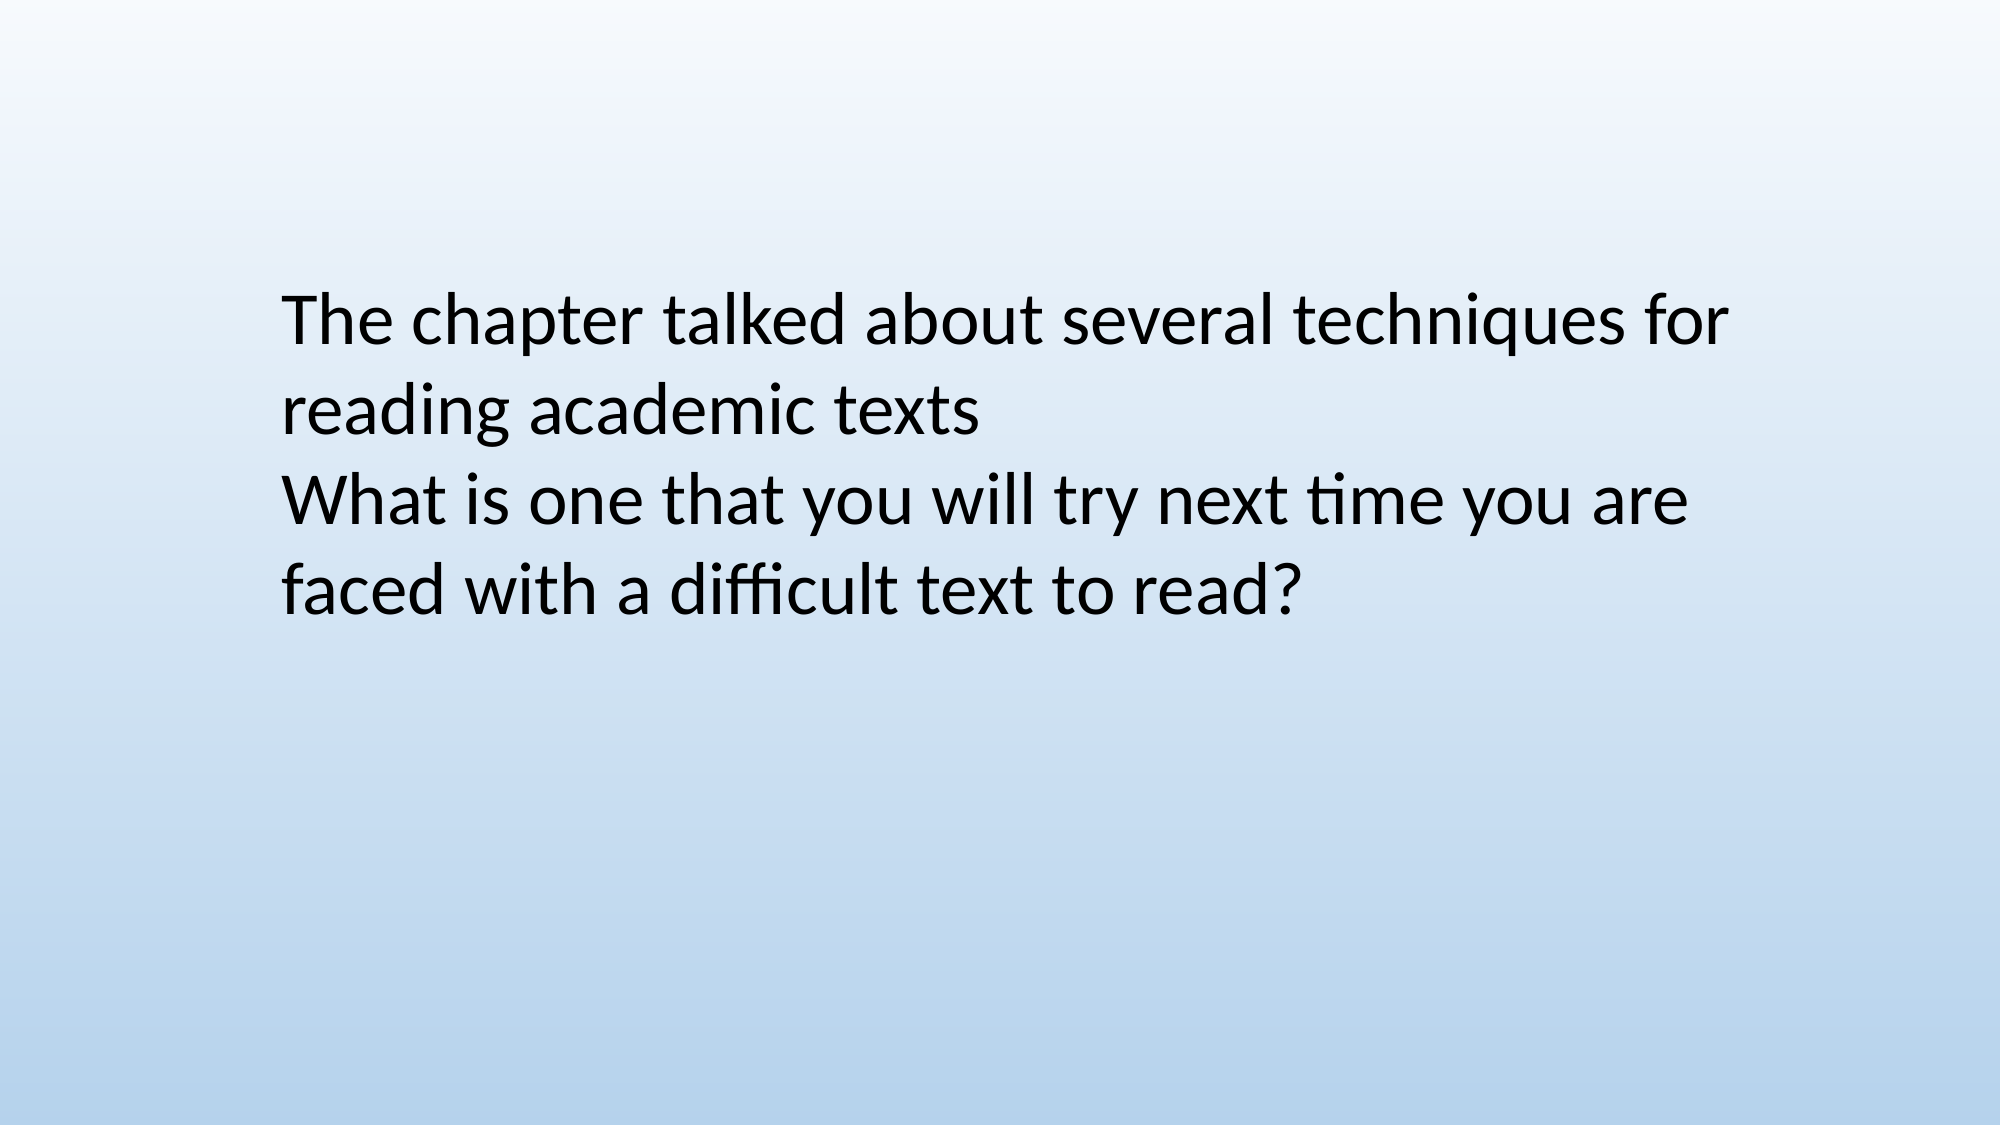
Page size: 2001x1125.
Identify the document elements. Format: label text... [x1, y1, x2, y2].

text_box The chapter talked about several techniques for reading academic texts What is one that you will try next time you are faced with a difficult text to read? [266, 261, 1782, 637]
